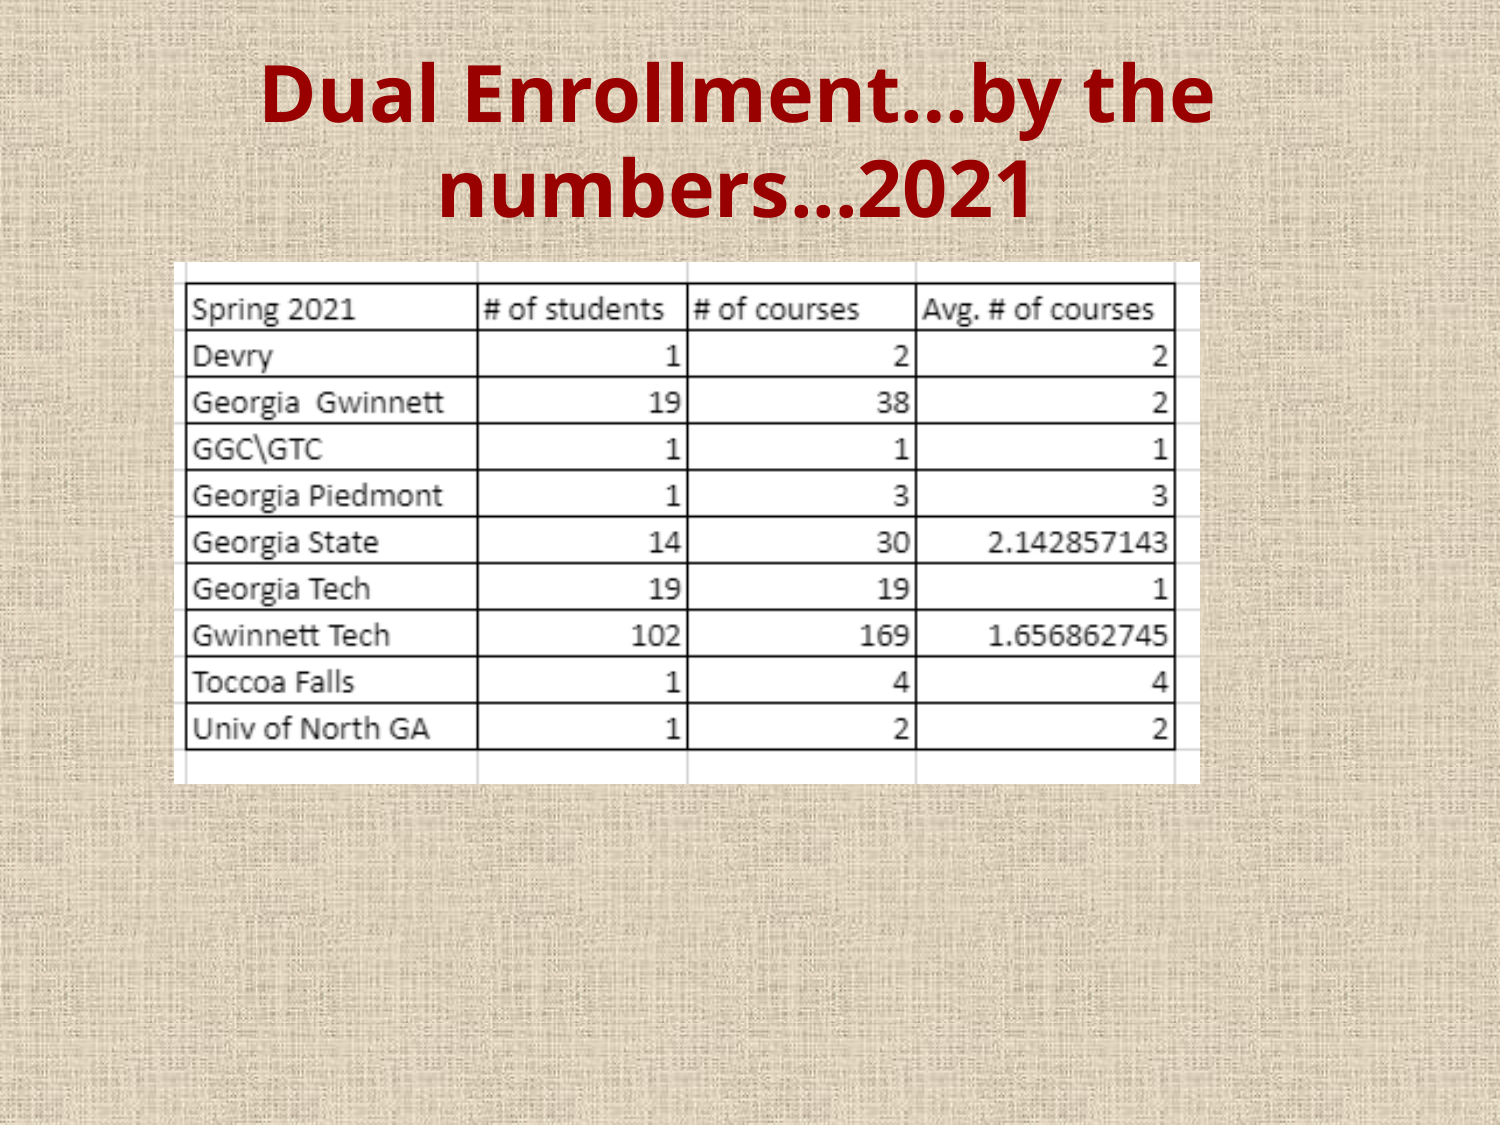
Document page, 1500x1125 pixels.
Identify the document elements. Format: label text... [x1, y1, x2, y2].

picture [0, 0, 1500, 1125]
title Dual Enrollment…by the numbers...2021 [24, 45, 1450, 233]
